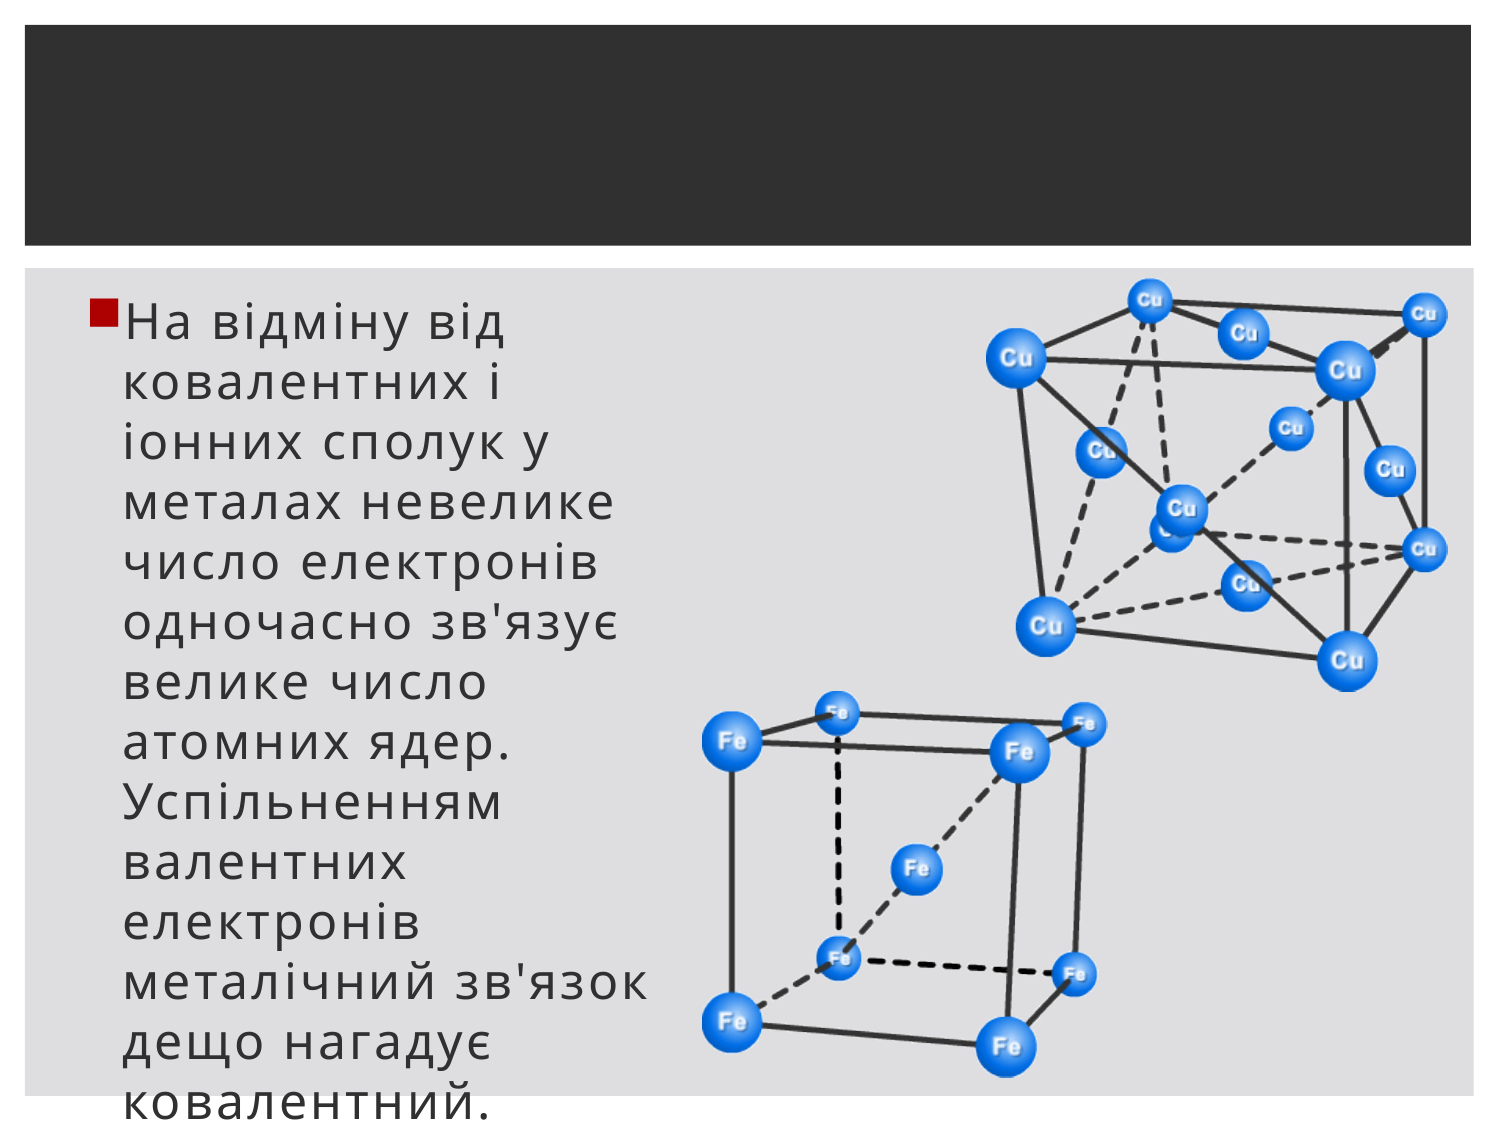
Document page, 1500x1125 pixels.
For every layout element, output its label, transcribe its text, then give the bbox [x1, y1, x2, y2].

picture [702, 278, 1448, 1078]
list На відміну від ковалентних і іонних сполук у металах невелике число електронів одночасно зв'язує велике число атомних ядер. Успільненням валентних електронів металічний зв'язок дещо нагадує ковалентний. [62, 281, 691, 1005]
